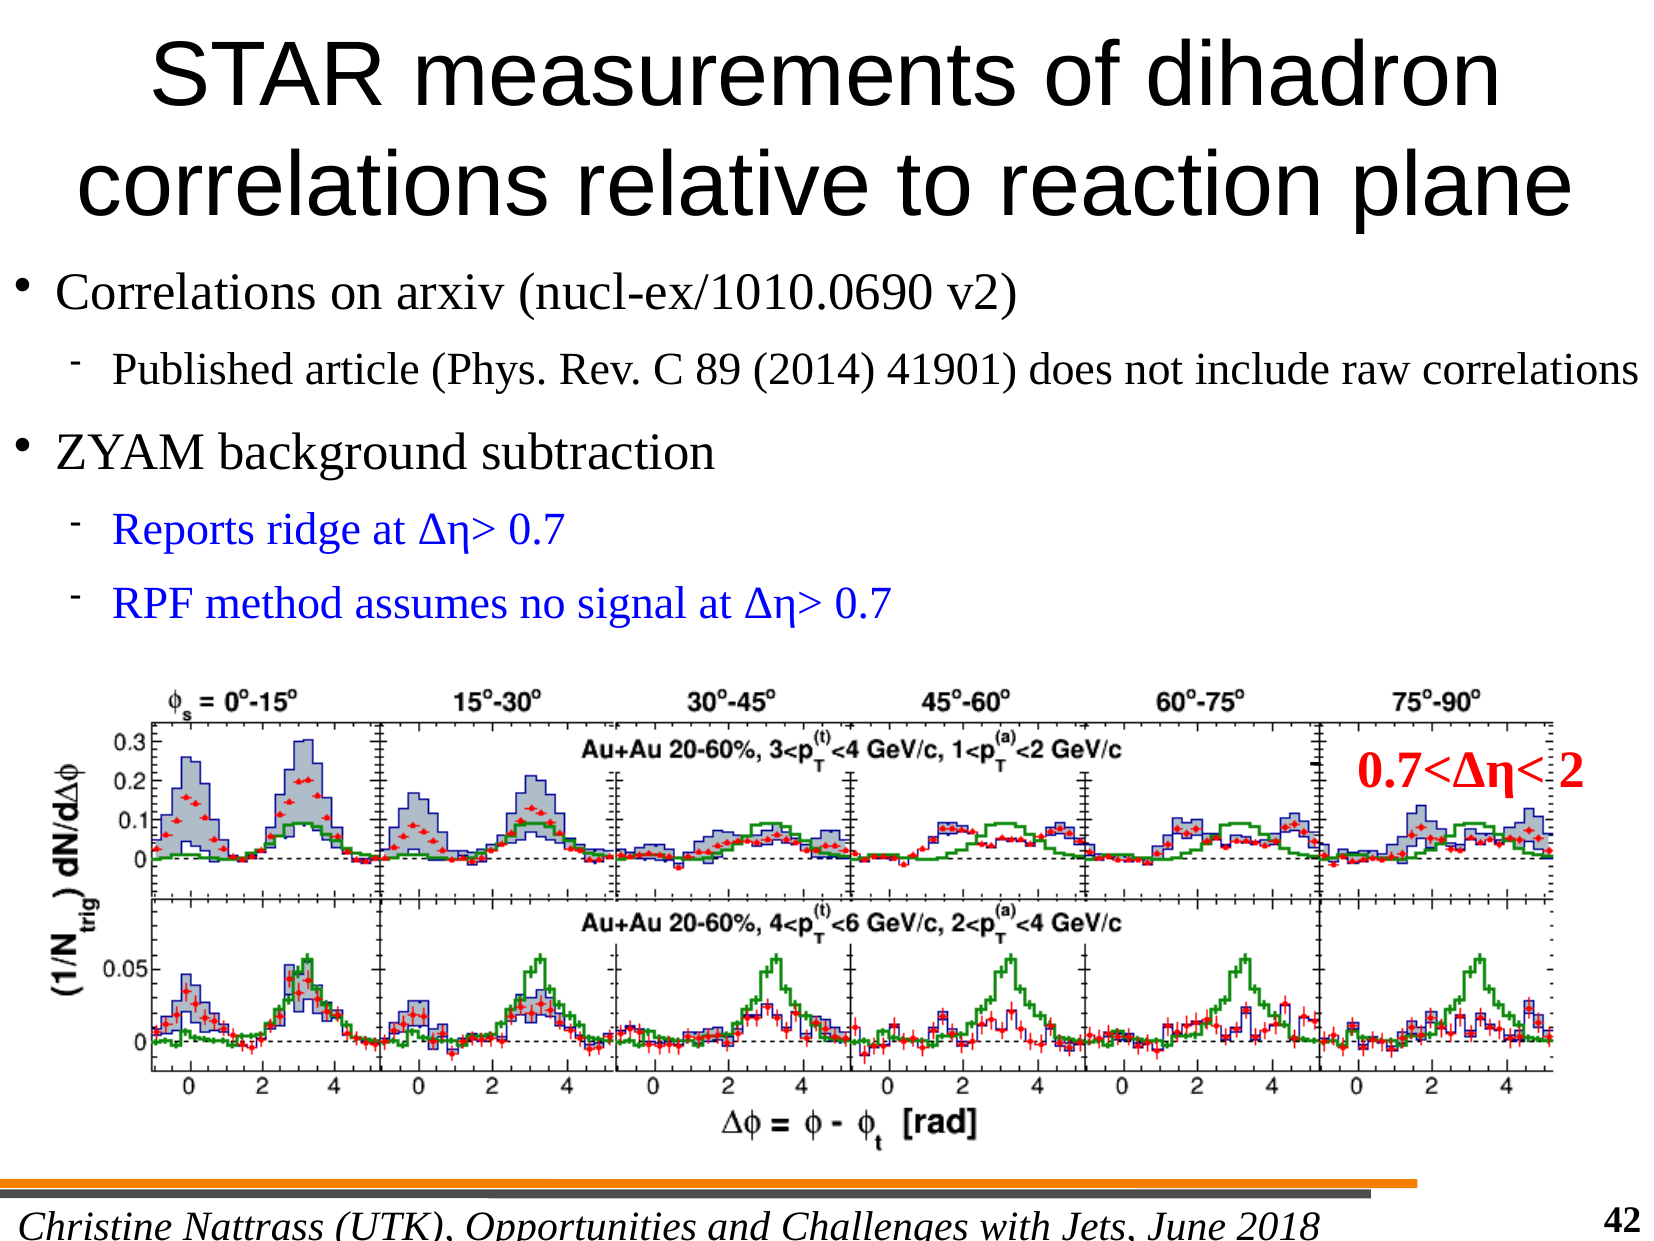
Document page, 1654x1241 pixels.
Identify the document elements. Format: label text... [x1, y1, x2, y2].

picture [44, 679, 1602, 1156]
text_box Correlations on arxiv (nucl-ex/1010.0690 v2) Published article (Phys. Rev. C 89 (2014) 41901) does not include raw correlations ZYAM background subtraction Reports ridge at Δη> 0.7 RPF method assumes no signal at Δη> 0.7 [0, 256, 1654, 685]
text_box STAR measurements of dihadron correlations relative to reaction plane [0, 0, 1654, 256]
